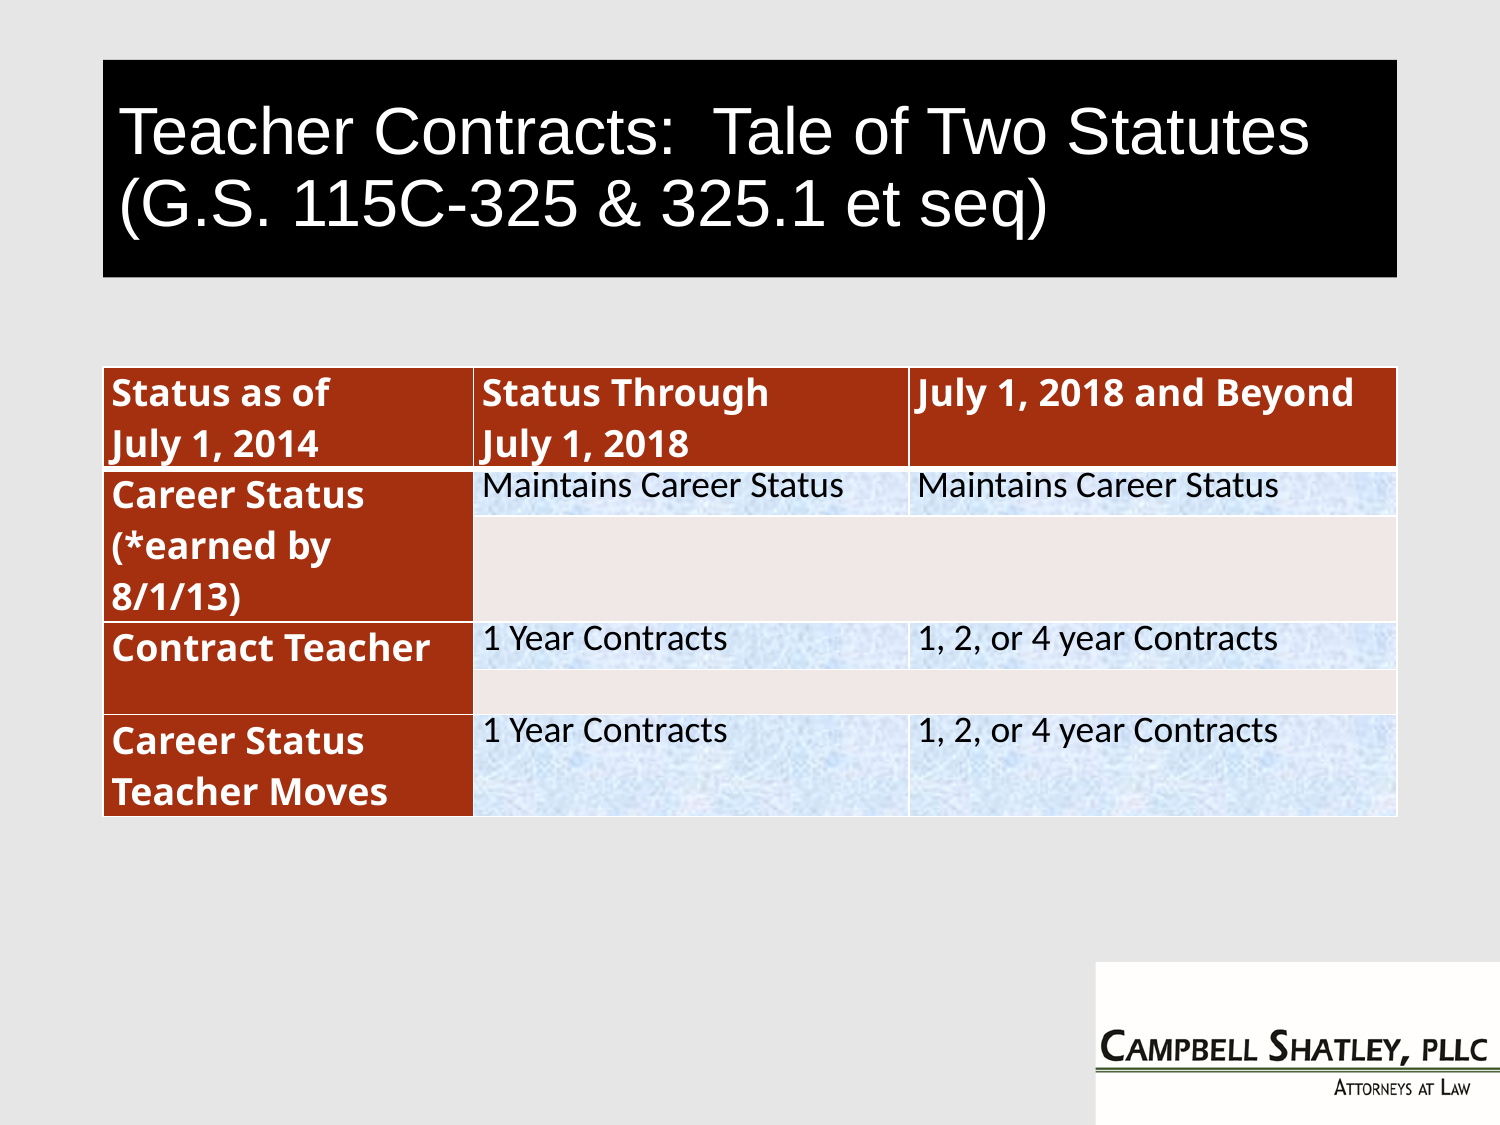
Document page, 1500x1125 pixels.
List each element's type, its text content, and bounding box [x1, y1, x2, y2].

table_cell [474, 517, 1396, 621]
table_cell Contract Teacher [104, 623, 473, 714]
table_cell Maintains Career Status [910, 472, 1396, 515]
title Teacher Contracts: Tale of Two Statutes (G.S. 115C-325 & 325.1 et seq) [103, 59, 1397, 278]
table_cell Career Status Teacher Moves [104, 715, 473, 816]
table_header Status as of July 1, 2014 [104, 368, 473, 466]
table_header July 1, 2018 and Beyond [910, 368, 1396, 466]
picture [1095, 962, 1500, 1125]
table_cell Career Status (*earned by 8/1/13) [104, 472, 473, 621]
table_cell 1, 2, or 4 year Contracts [910, 623, 1396, 669]
table_cell Maintains Career Status [474, 472, 908, 515]
table_cell 1, 2, or 4 year Contracts [910, 715, 1396, 816]
table_cell [474, 670, 1396, 714]
table_header Status Through July 1, 2018 [474, 368, 908, 466]
table_cell 1 Year Contracts [474, 715, 908, 816]
table_cell 1 Year Contracts [474, 623, 908, 669]
